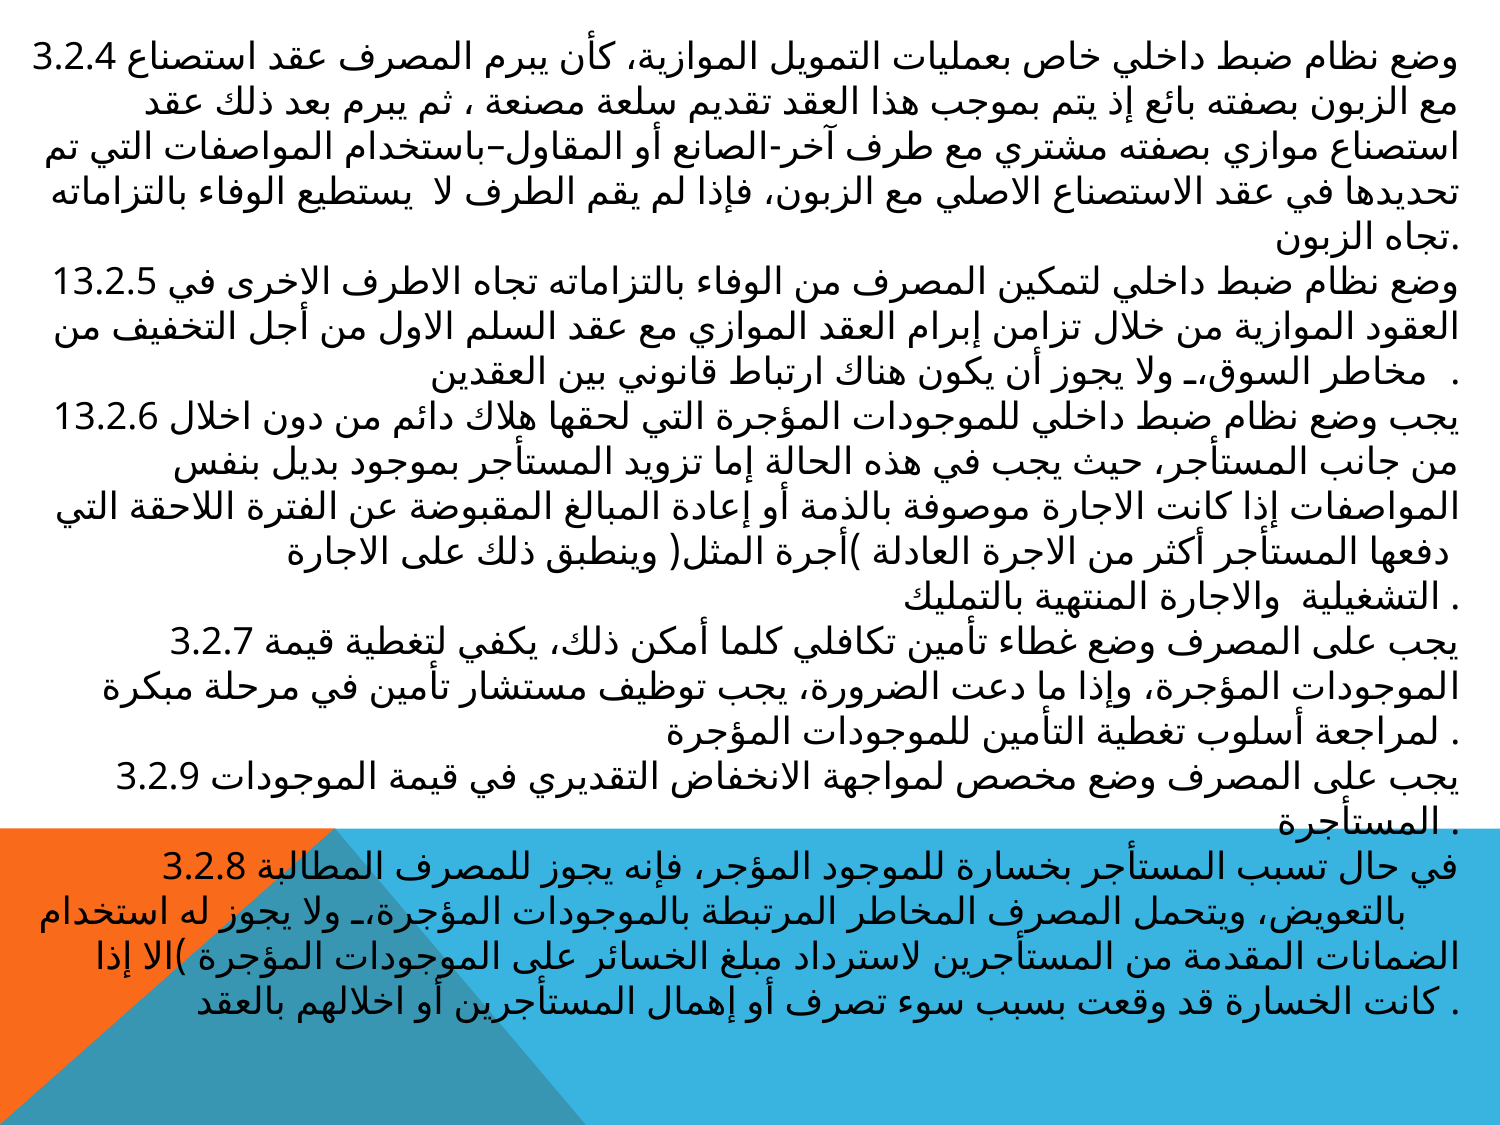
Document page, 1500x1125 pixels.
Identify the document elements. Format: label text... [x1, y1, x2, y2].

text_box 3.2.4 وضع نظام ضبط داخلي خاص بعمليات التمويل الموازية، كأن يبرم المصرف عقد استصناع مع الزبون بصفته بائع إذ يتم بموجب هذا العقد تقديم سلعة مصنعة ، ثم يبرم بعد ذلك عقد استصناع موازي بصفته مشتري مع طرف آخر-الصانع أو المقاول–باستخدام المواصفات التي تم تحديدها في عقد الاستصناع الاصلي مع الزبون، فإذا لم يقم الطرف لا يستطيع الوفاء بالتزاماته تجاه الزبون. 13.2.5 وضع نظام ضبط داخلي لتمكين المصرف من الوفاء بالتزاماته تجاه الاطرف الاخرى في العقود الموازية من خلال تزامن إبرام العقد الموازي مع عقد السلم الاول من أجل التخفيف من مخاطر السوق، ولا يجوز أن يكون هناك ارتباط قانوني بين العقدين. 13.2.6 يجب وضع نظام ضبط داخلي للموجودات المؤجرة التي لحقها هلاك دائم من دون اخلال من جانب المستأجر، حيث يجب في هذه الحالة إما تزويد المستأجر بموجود بديل بنفس المواصفات إذا كانت الاجارة موصوفة بالذمة أو إعادة المبالغ المقبوضة عن الفترة اللاحقة التي دفعها المستأجر أكثر من الاجرة العادلة )أجرة المثل( وينطبق ذلك على الاجارة التشغيلية والاجارة المنتهية بالتمليك . 3.2.7 يجب على المصرف وضع غطاء تأمين تكافلي كلما أمكن ذلك، يكفي لتغطية قيمة الموجودات المؤجرة، وإذا ما دعت الضرورة، يجب توظيف مستشار تأمين في مرحلة مبكرة لمراجعة أسلوب تغطية التأمين للموجودات المؤجرة . 3.2.9 يجب على المصرف وضع مخصص لمواجهة الانخفاض التقديري في قيمة الموجودات المستأجرة . 3.2.8 في حال تسبب المستأجر بخسارة للموجود المؤجر، فإنه يجوز للمصرف المطالبة بالتعويض، ويتحمل المصرف المخاطر المرتبطة بالموجودات المؤجرة، ولا يجوز له استخدام الضمانات المقدمة من المستأجرين لاسترداد مبلغ الخسائر على الموجودات المؤجرة )الا إذا كانت الخسارة قد وقعت بسبب سوء تصرف أو إهمال المستأجرين أو اخلالهم بالعقد . [12, 24, 1475, 1030]
